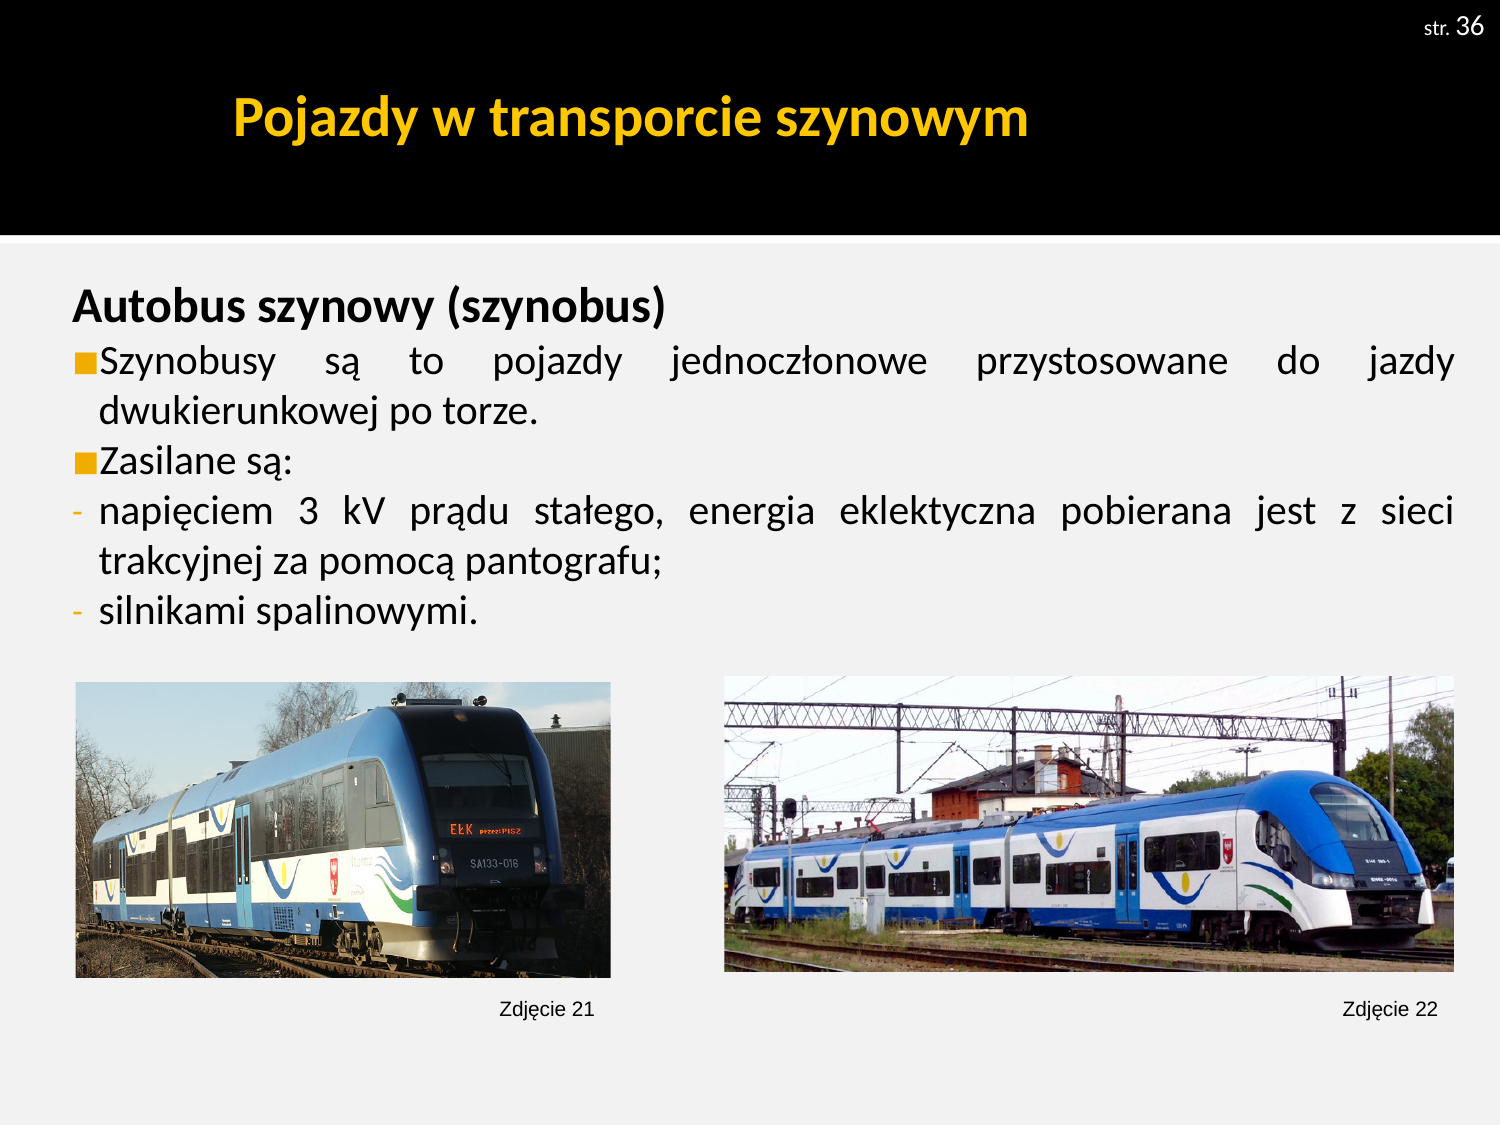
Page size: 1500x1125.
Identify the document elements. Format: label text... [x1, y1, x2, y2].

text_box [44, 268, 1405, 439]
title Pojazdy w transporcie szynowym [218, 41, 1388, 185]
slide_number str. 36 [1404, 0, 1500, 41]
picture [724, 676, 1455, 972]
text_box Zdjęcie 22 [1309, 987, 1454, 1028]
picture [75, 681, 611, 978]
text_box Zdjęcie 21 [465, 987, 610, 1028]
list Autobus szynowy (szynobus) Szynobusy są to pojazdy jednoczłonowe przystosowane do jazdy dwukierunkowej po torze. Zasilane są: napięciem 3 kV prądu stałego, energia eklektyczna pobierana jest z sieci trakcyjnej za pomocą pantografu; silnikami spalinowymi. [17, 257, 1471, 1094]
